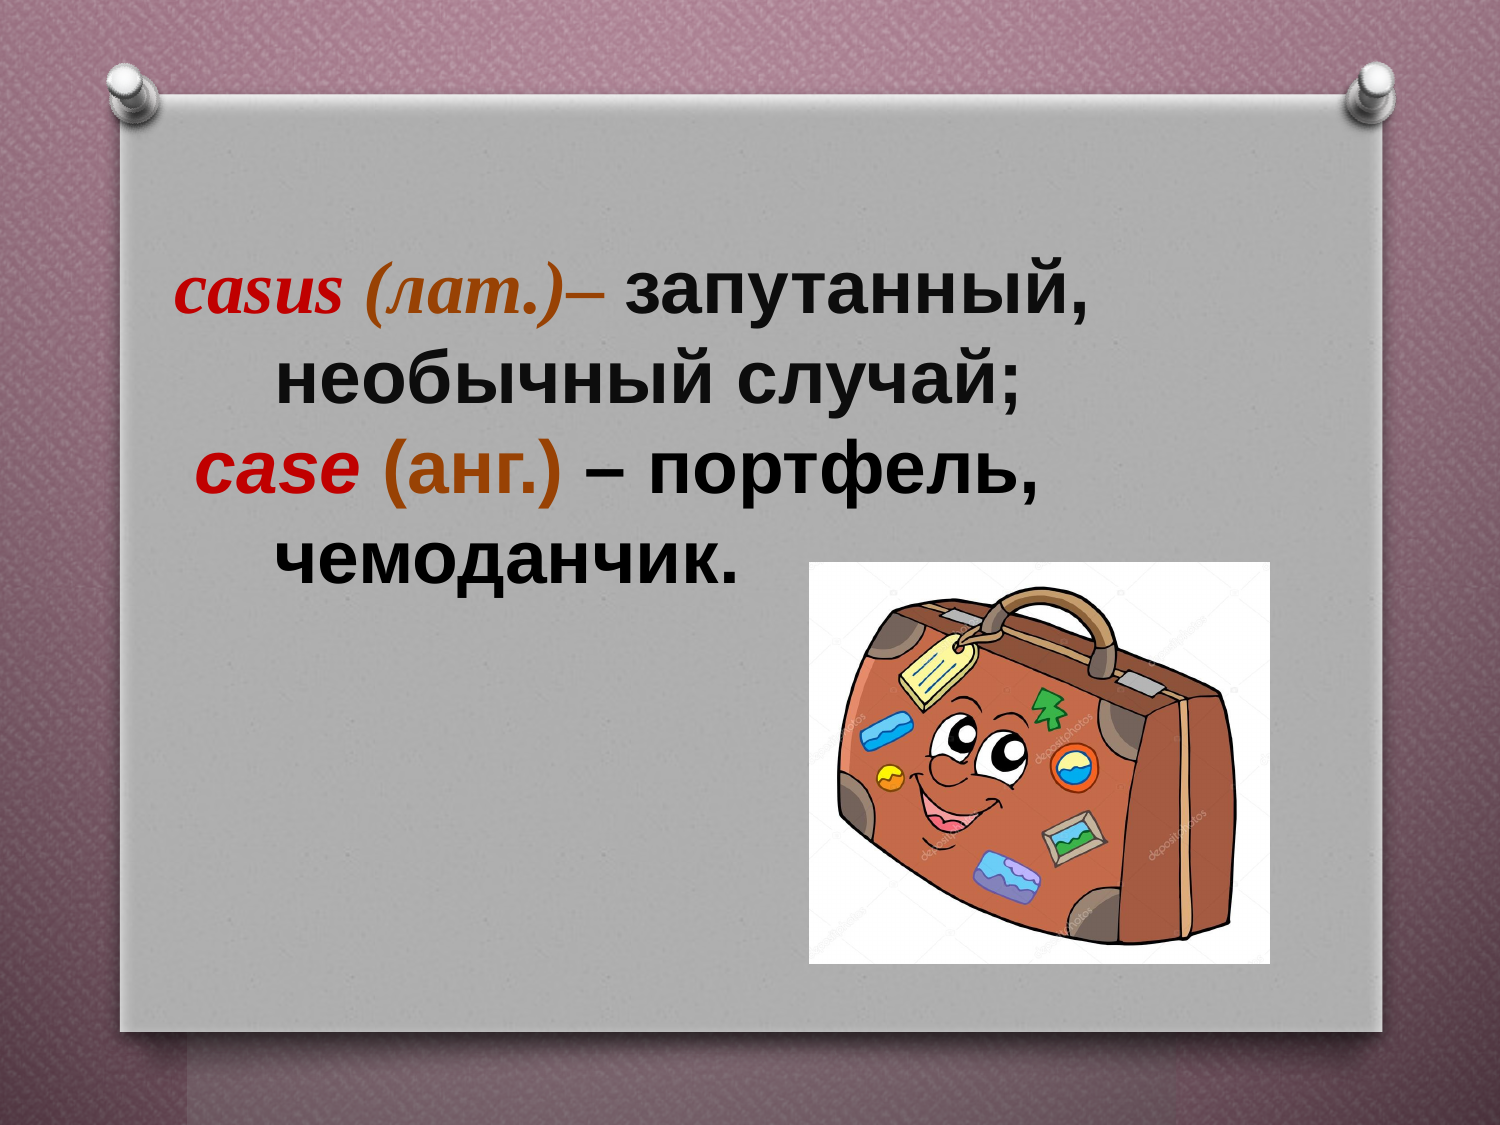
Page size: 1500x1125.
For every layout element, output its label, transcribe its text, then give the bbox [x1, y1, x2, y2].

picture [808, 562, 1270, 964]
picture [75, 29, 198, 153]
text_box casus (лат.)– запутанный, необычный случай; case (анг.) – портфель, чемоданчик. [159, 231, 1341, 607]
picture [1317, 35, 1439, 156]
